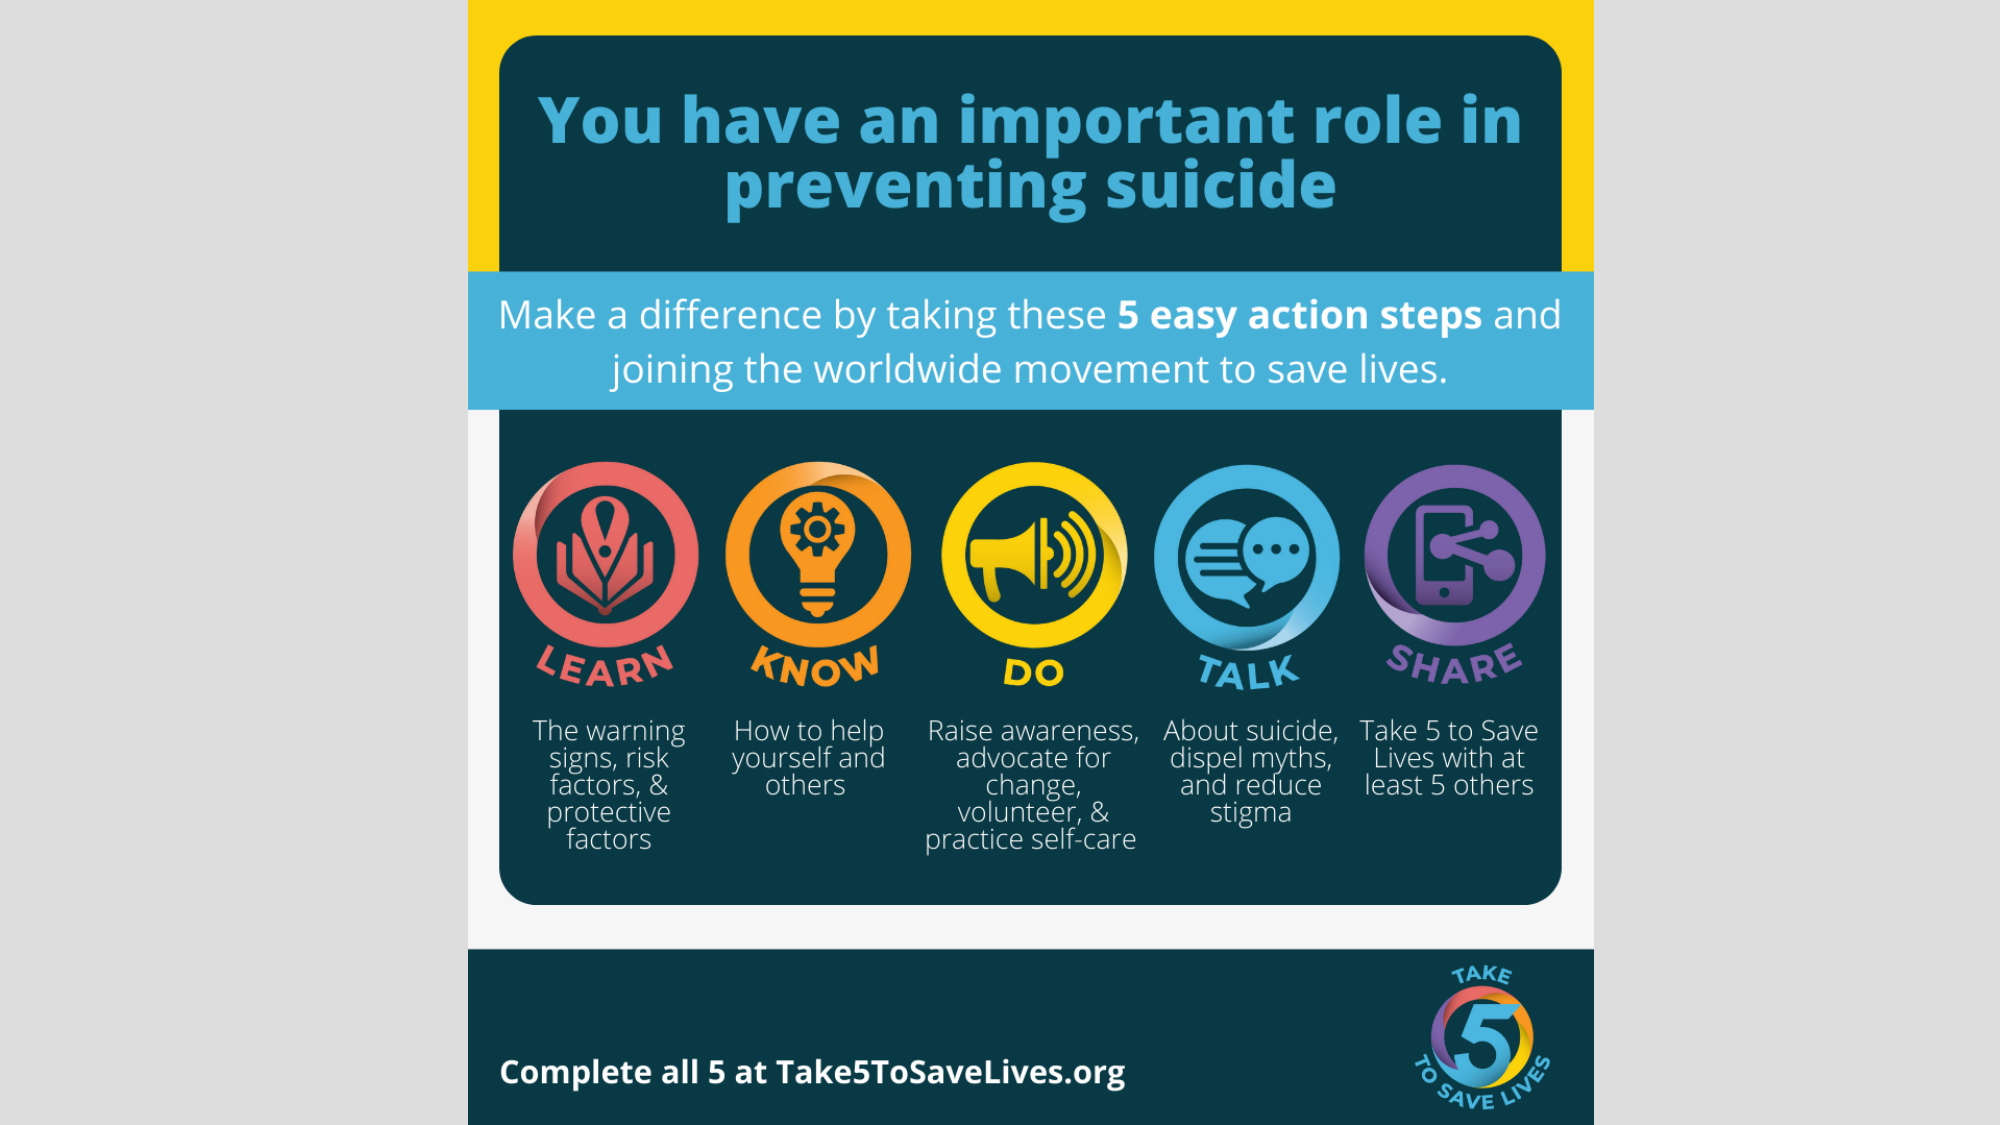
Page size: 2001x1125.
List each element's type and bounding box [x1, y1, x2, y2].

picture [468, 0, 1594, 1125]
